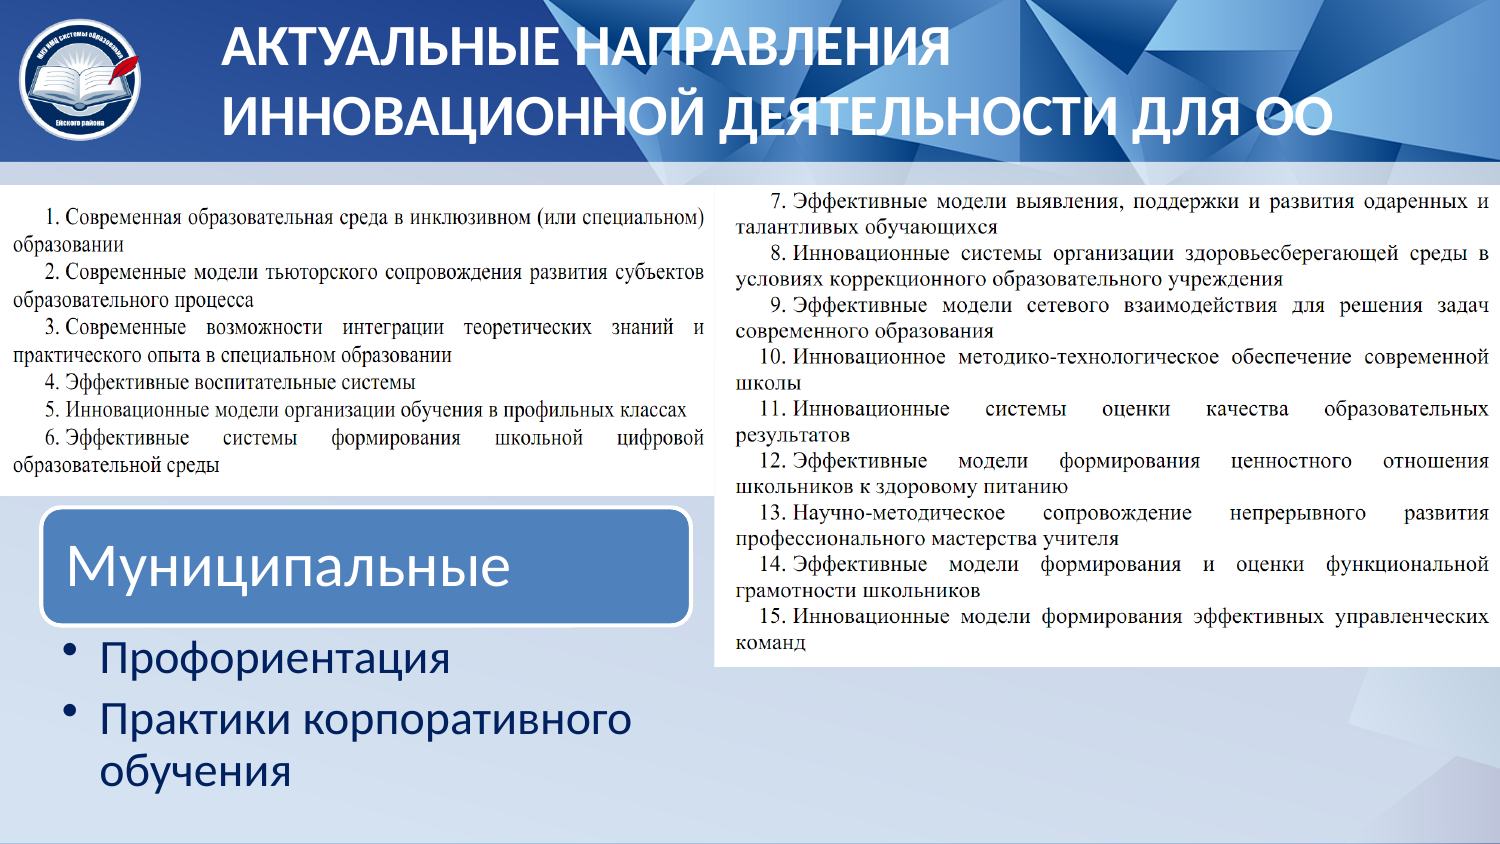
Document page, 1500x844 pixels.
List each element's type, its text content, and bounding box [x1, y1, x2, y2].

picture [0, 0, 1500, 160]
text_box [0, 504, 1500, 844]
text_box [0, 160, 1500, 184]
picture [0, 185, 1500, 667]
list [41, 492, 692, 824]
text_box АКТУАЛЬНЫЕ НАПРАВЛЕНИЯ ИННОВАЦИОННОЙ ДЕЯТЕЛЬНОСТИ ДЛЯ ОО [206, 0, 1424, 155]
